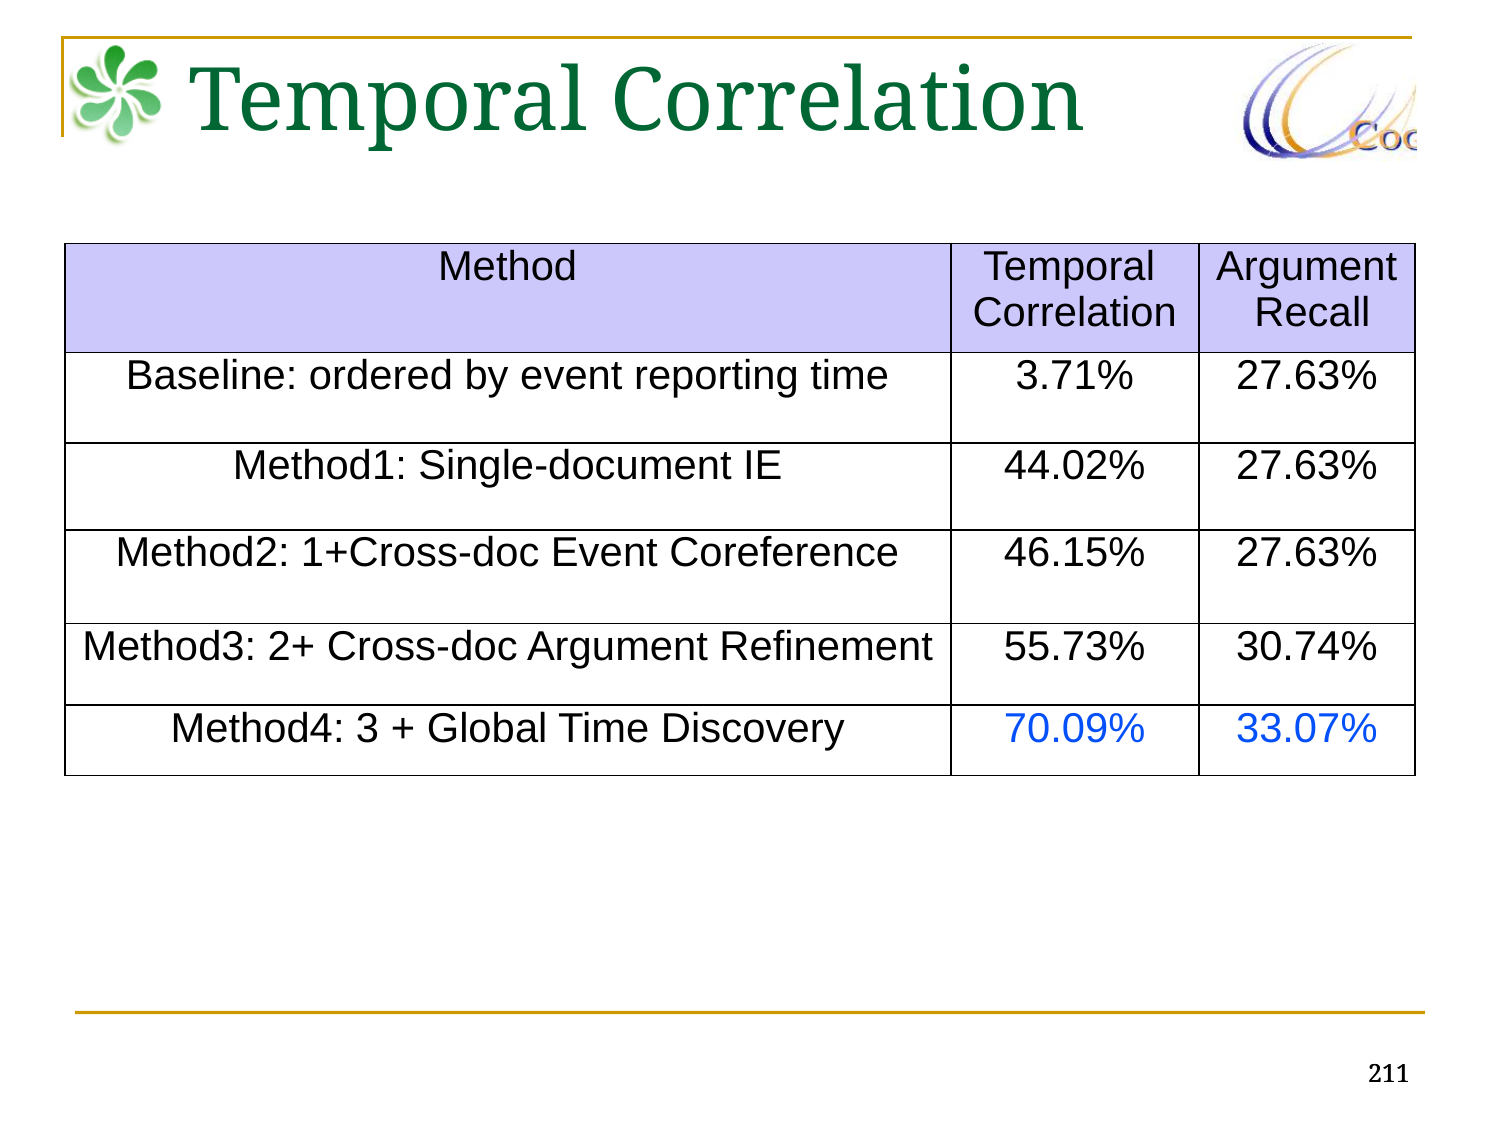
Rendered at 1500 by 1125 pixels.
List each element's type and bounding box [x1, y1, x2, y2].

table_cell [66, 353, 950, 442]
table_cell [952, 444, 1198, 529]
title [173, 34, 1500, 223]
picture [69, 42, 167, 149]
table_cell [952, 531, 1198, 623]
table_cell [66, 531, 950, 623]
table_cell [1200, 531, 1414, 623]
text_box [1074, 1024, 1425, 1100]
table_header [66, 244, 950, 352]
table_cell [1200, 353, 1414, 442]
table_cell [952, 624, 1198, 704]
table_header [1200, 244, 1414, 352]
table_cell [66, 444, 950, 529]
table_cell [952, 353, 1198, 442]
table_cell [1200, 706, 1414, 775]
table_cell [952, 706, 1198, 775]
table_cell [66, 624, 950, 704]
table_cell [1200, 624, 1414, 704]
table_cell [66, 706, 950, 775]
table_cell [1200, 444, 1414, 529]
table_header [952, 244, 1198, 352]
